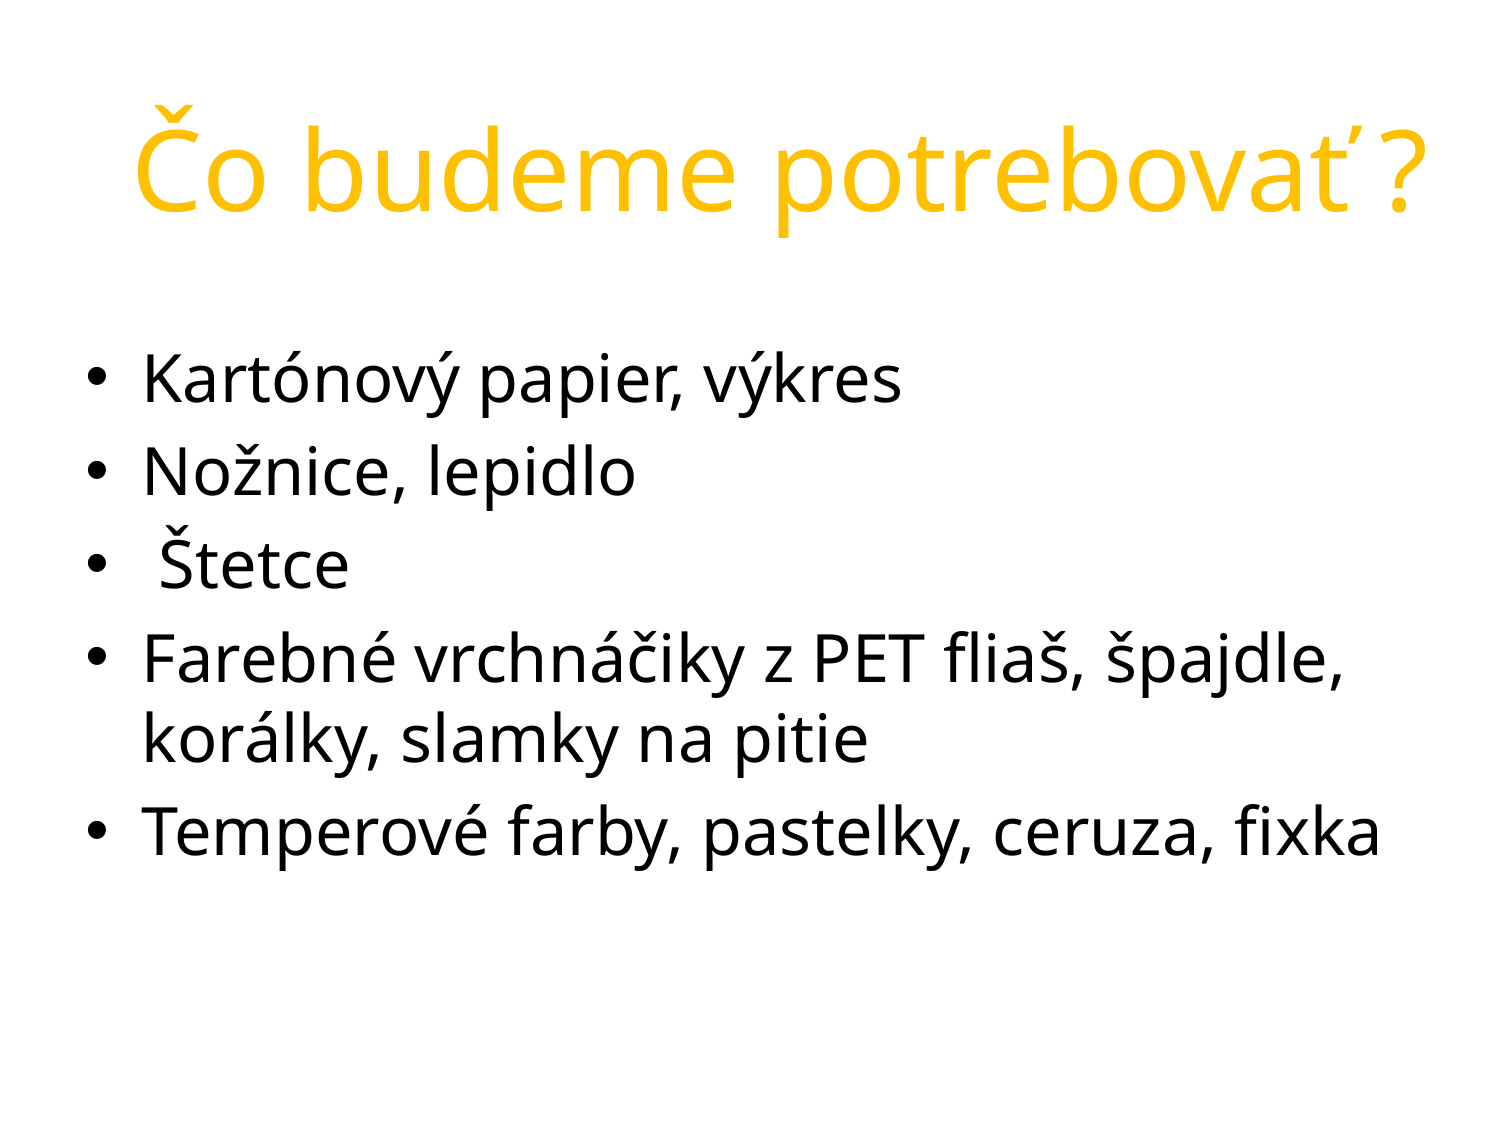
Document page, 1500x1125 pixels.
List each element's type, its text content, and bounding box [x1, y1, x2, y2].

title Čo budeme potrebovať ? [105, 140, 1456, 329]
list Kartónový papier, výkres Nožnice, lepidlo Štetce Farebné vrchnáčiky z PET fliaš, špajdle, korálky, slamky na pitie Temperové farby, pastelky, ceruza, fixka [70, 328, 1421, 1071]
